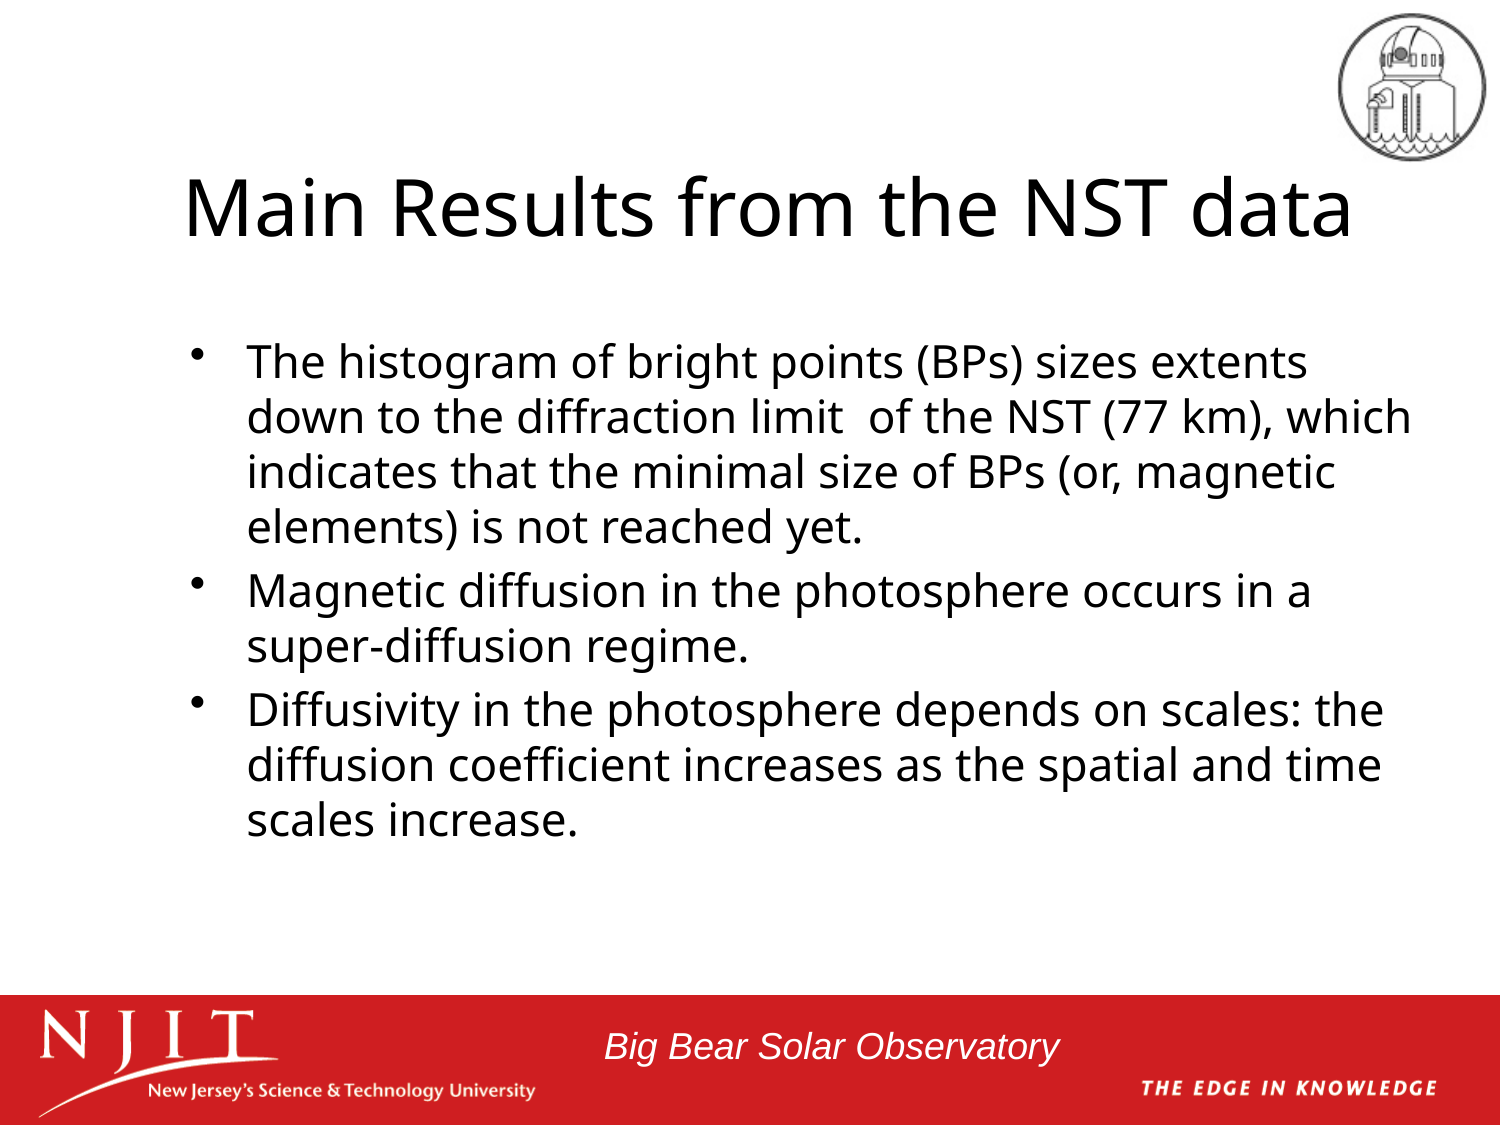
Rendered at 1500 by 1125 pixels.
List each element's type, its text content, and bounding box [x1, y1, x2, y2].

text_box Big Bear Solar Observatory [589, 1014, 1075, 1075]
title Main Results from the NST data [167, 149, 1443, 338]
picture [1337, 12, 1488, 163]
picture [0, 995, 1500, 1125]
list The histogram of bright points (BPs) sizes extents down to the diffraction limit of the NST (77 km), which indicates that the minimal size of BPs (or, magnetic elements) is not reached yet. Magnetic diffusion in the photosphere occurs in a super-diffusion regime. Diffusivity in the photosphere depends on scales: the diffusion coefficient increases as the spatial and time scales increase. [174, 324, 1451, 1001]
